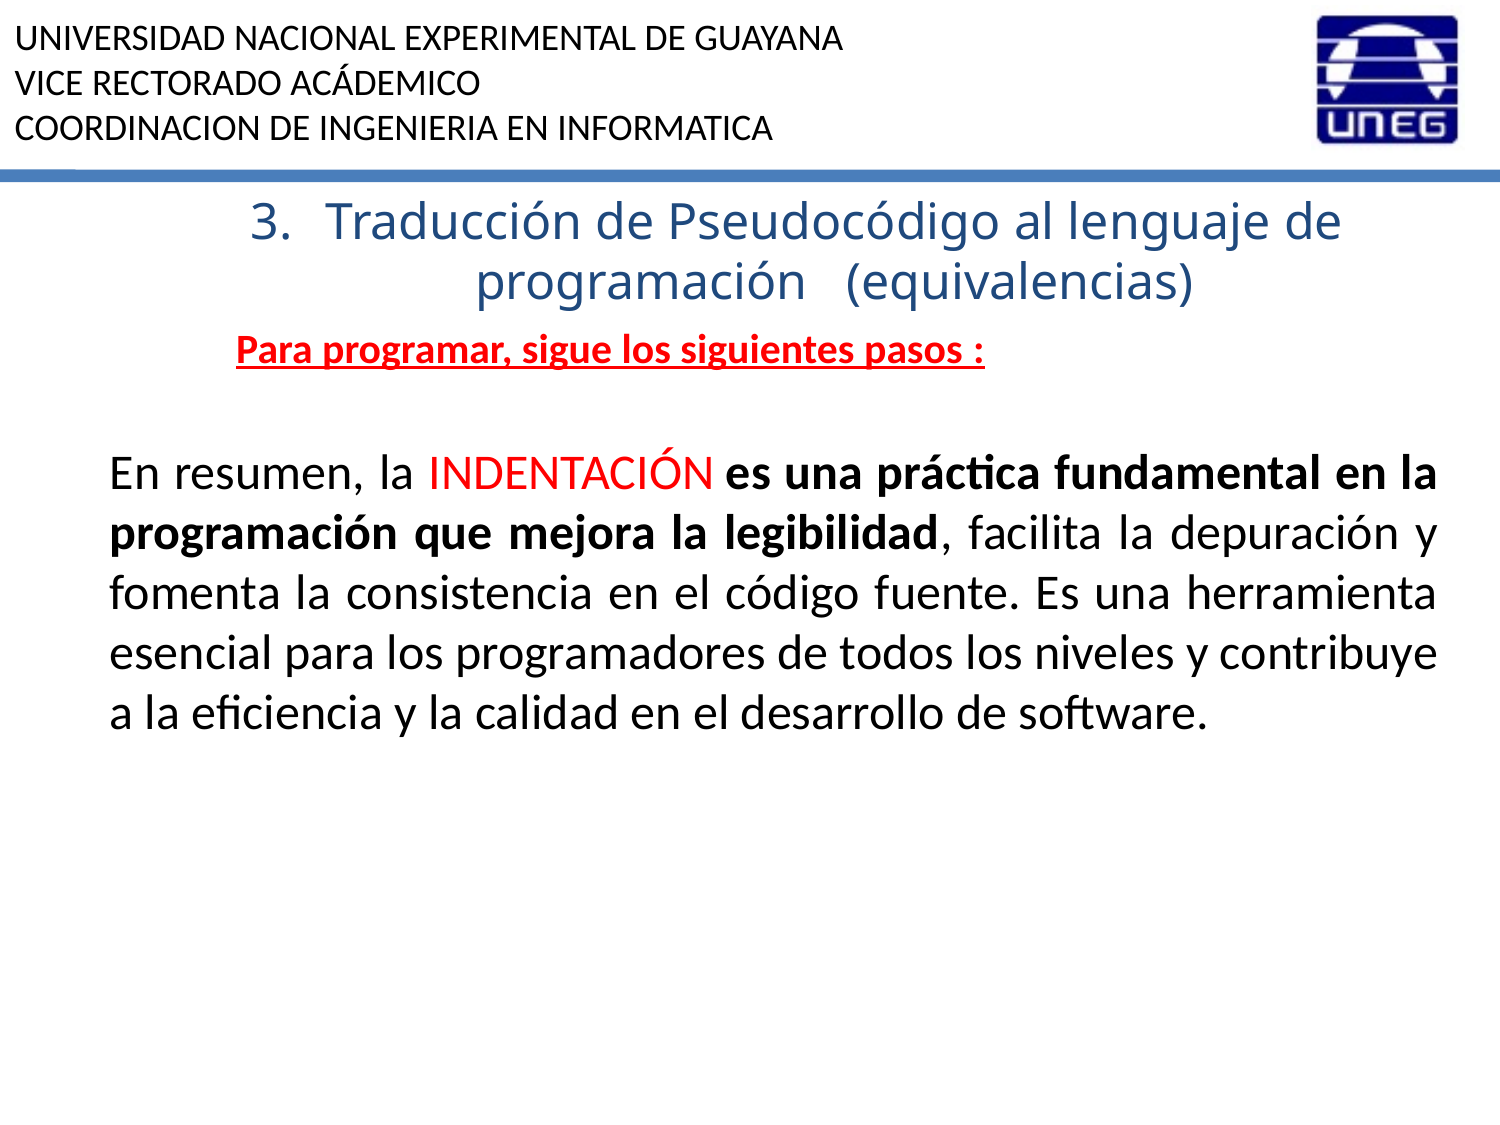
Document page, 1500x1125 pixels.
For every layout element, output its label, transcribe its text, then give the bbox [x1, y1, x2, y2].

picture [1311, 5, 1466, 153]
text_box UNIVERSIDAD NACIONAL EXPERIMENTAL DE GUAYANA VICE RECTORADO ACÁDEMICO COORDINACION DE INGENIERIA EN INFORMATICA [0, 5, 1069, 156]
text_box Traducción de Pseudocódigo al lenguaje de programación (equivalencias) [94, 182, 1500, 317]
text_box En resumen, la INDENTACIÓN es una práctica fundamental en la programación que mejora la legibilidad, facilita la depuración y fomenta la consistencia en el código fuente. Es una herramienta esencial para los programadores de todos los niveles y contribuye a la eficiencia y la calidad en el desarrollo de software. [94, 432, 1454, 748]
text_box Para programar, sigue los siguientes pasos : [221, 314, 1000, 424]
